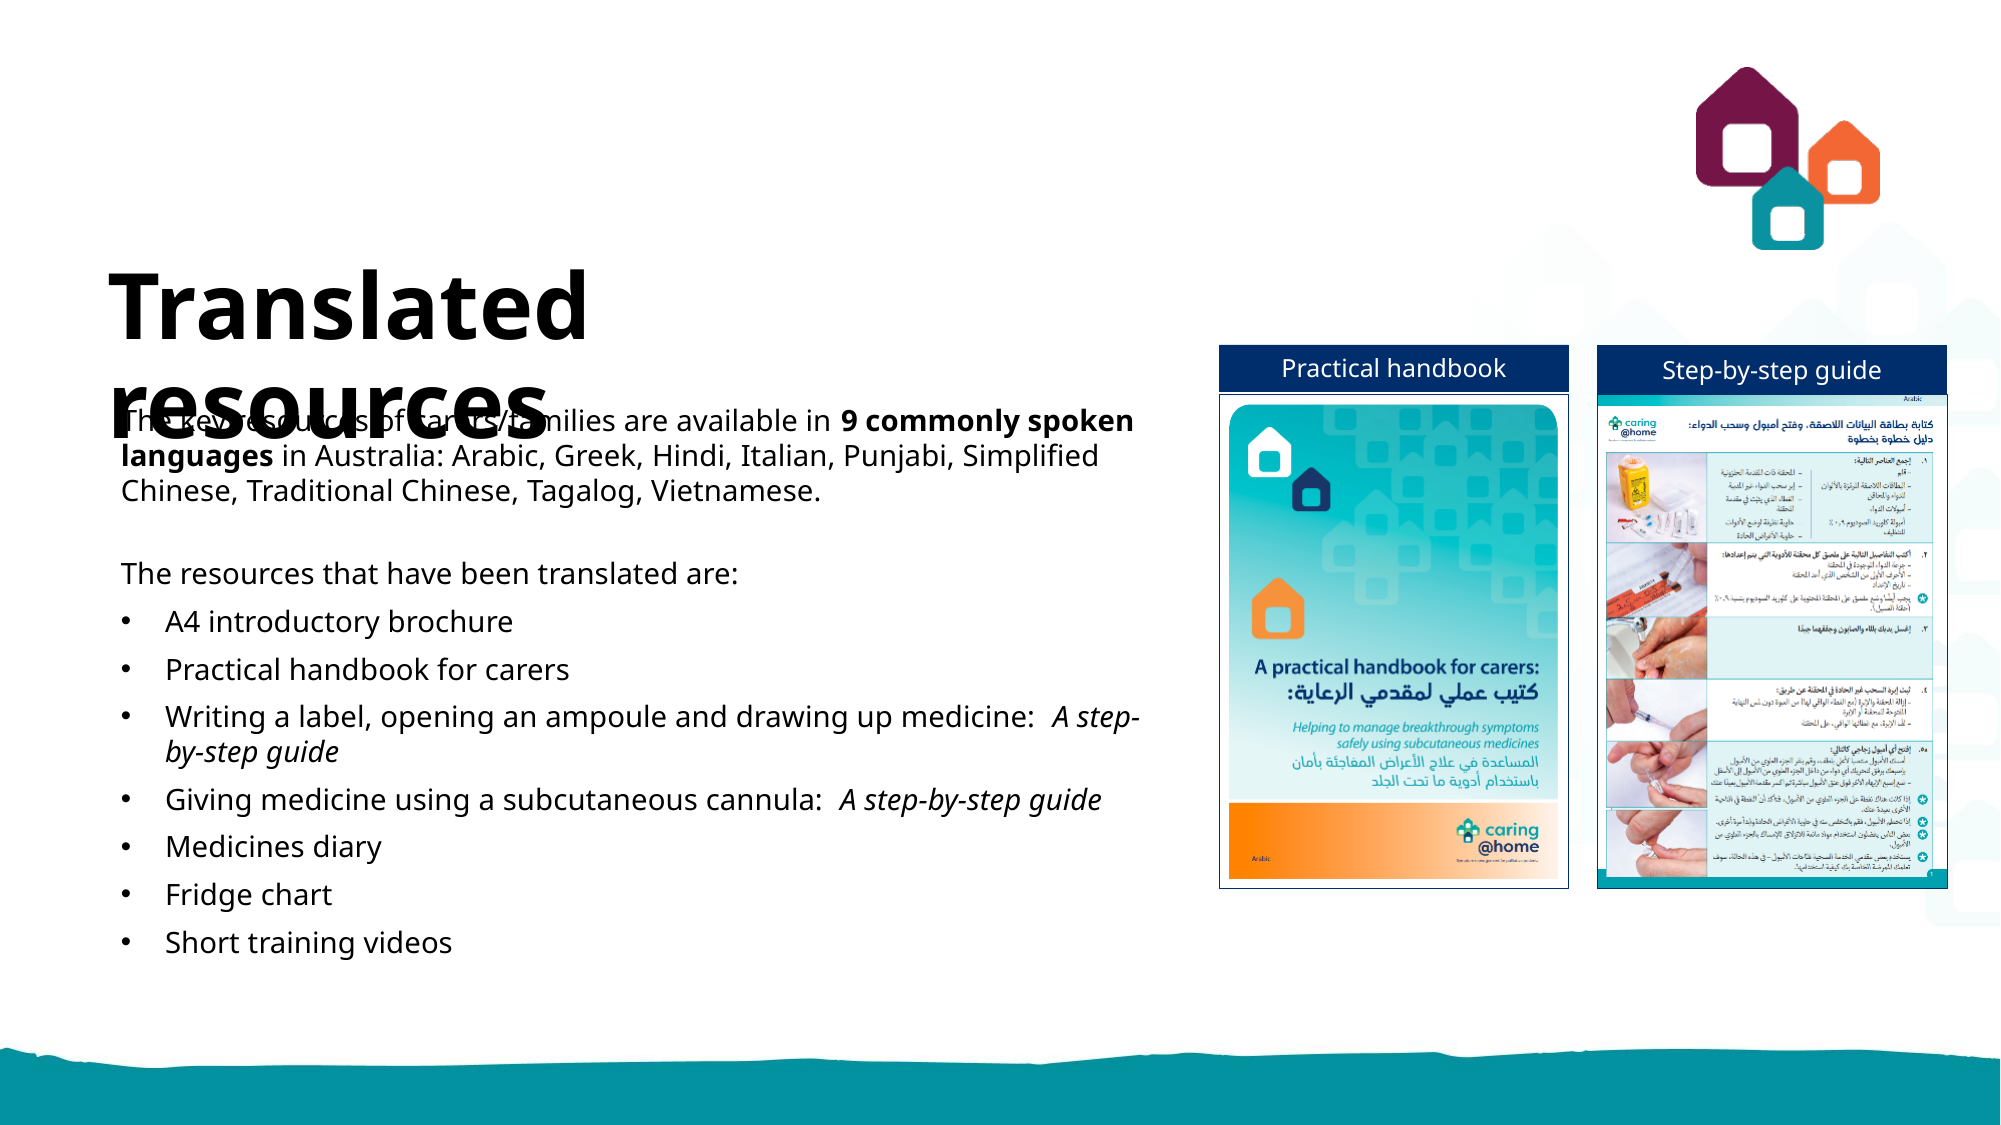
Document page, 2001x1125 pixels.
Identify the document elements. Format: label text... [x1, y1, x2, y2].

text_box Step-by-step guide [1597, 344, 1948, 395]
list The key resources of carers/families are available in 9 commonly spoken languages in Australia: Arabic, Greek, Hindi, Italian, Punjabi, Simplified Chinese, Traditional Chinese, Tagalog, Vietnamese. The resources that have been translated are: A4 introductory brochure Practical handbook for carers Writing a label, opening an ampoule and drawing up medicine: A step-by-step guide​ Giving medicine using a subcutaneous cannula: A step-by-step guide​ Medicines diary Fridge chart Short training videos [106, 394, 1184, 975]
picture [0, 0, 2001, 1125]
title Translated resources [92, 252, 1065, 368]
text_box Practical handbook [1218, 344, 1569, 392]
